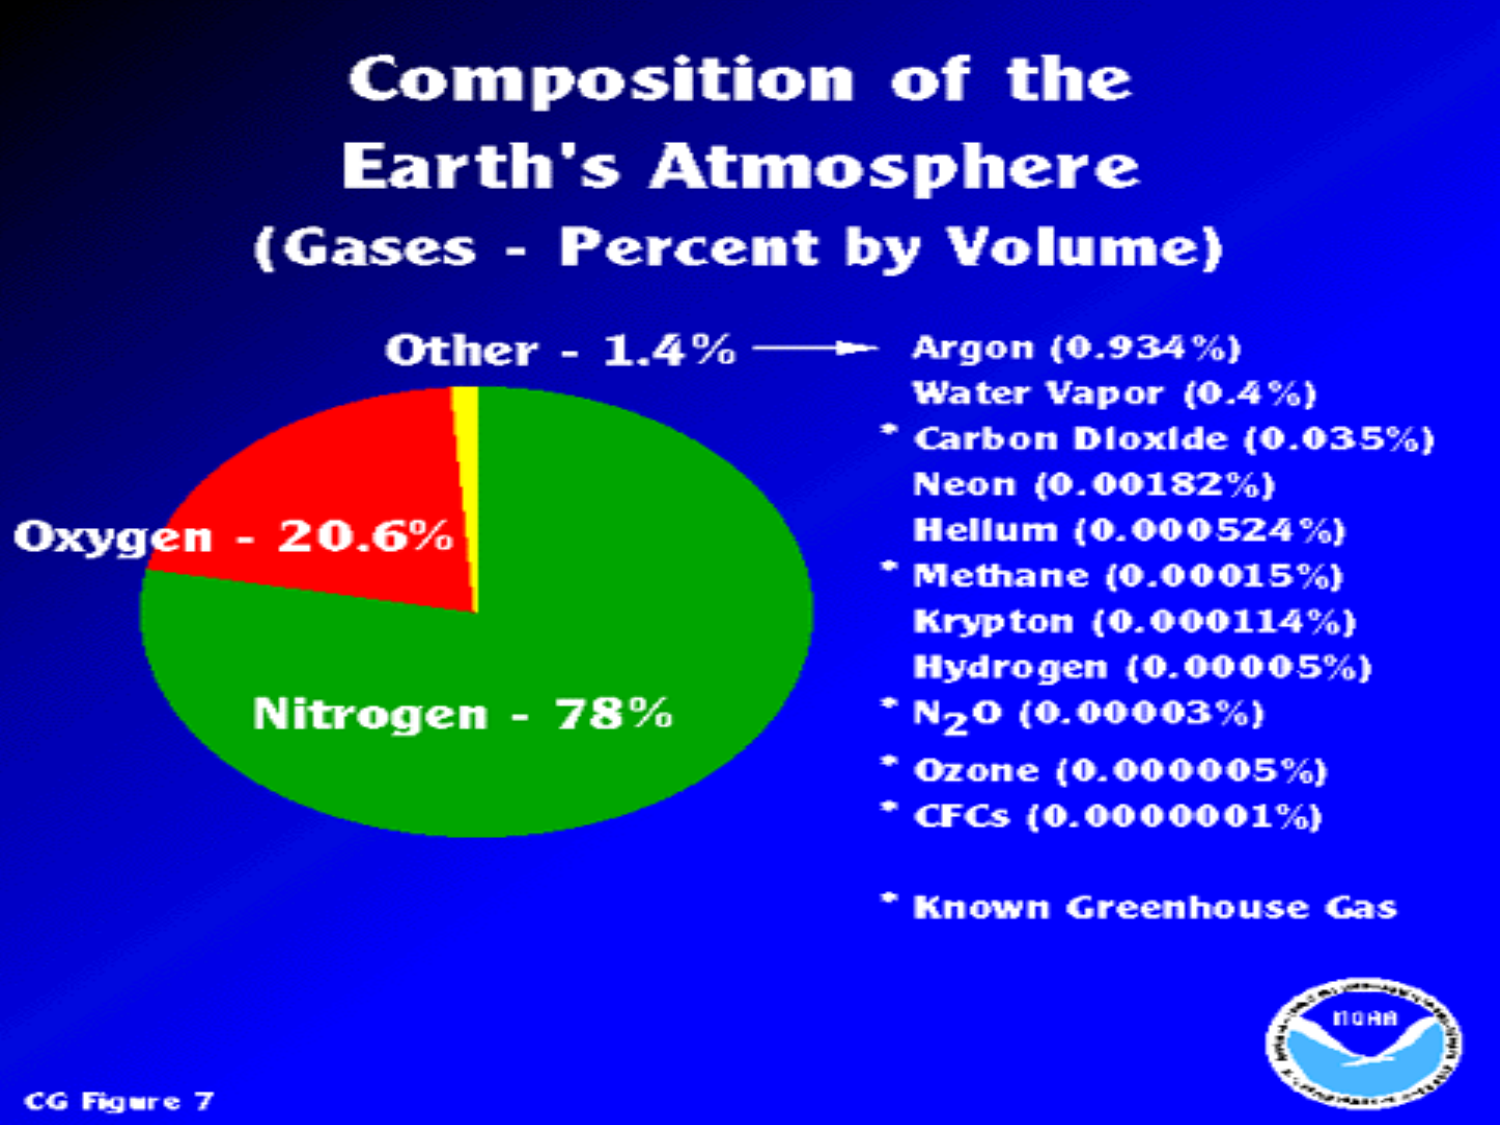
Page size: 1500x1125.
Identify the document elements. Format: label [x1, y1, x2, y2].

list [0, 0, 1500, 1125]
